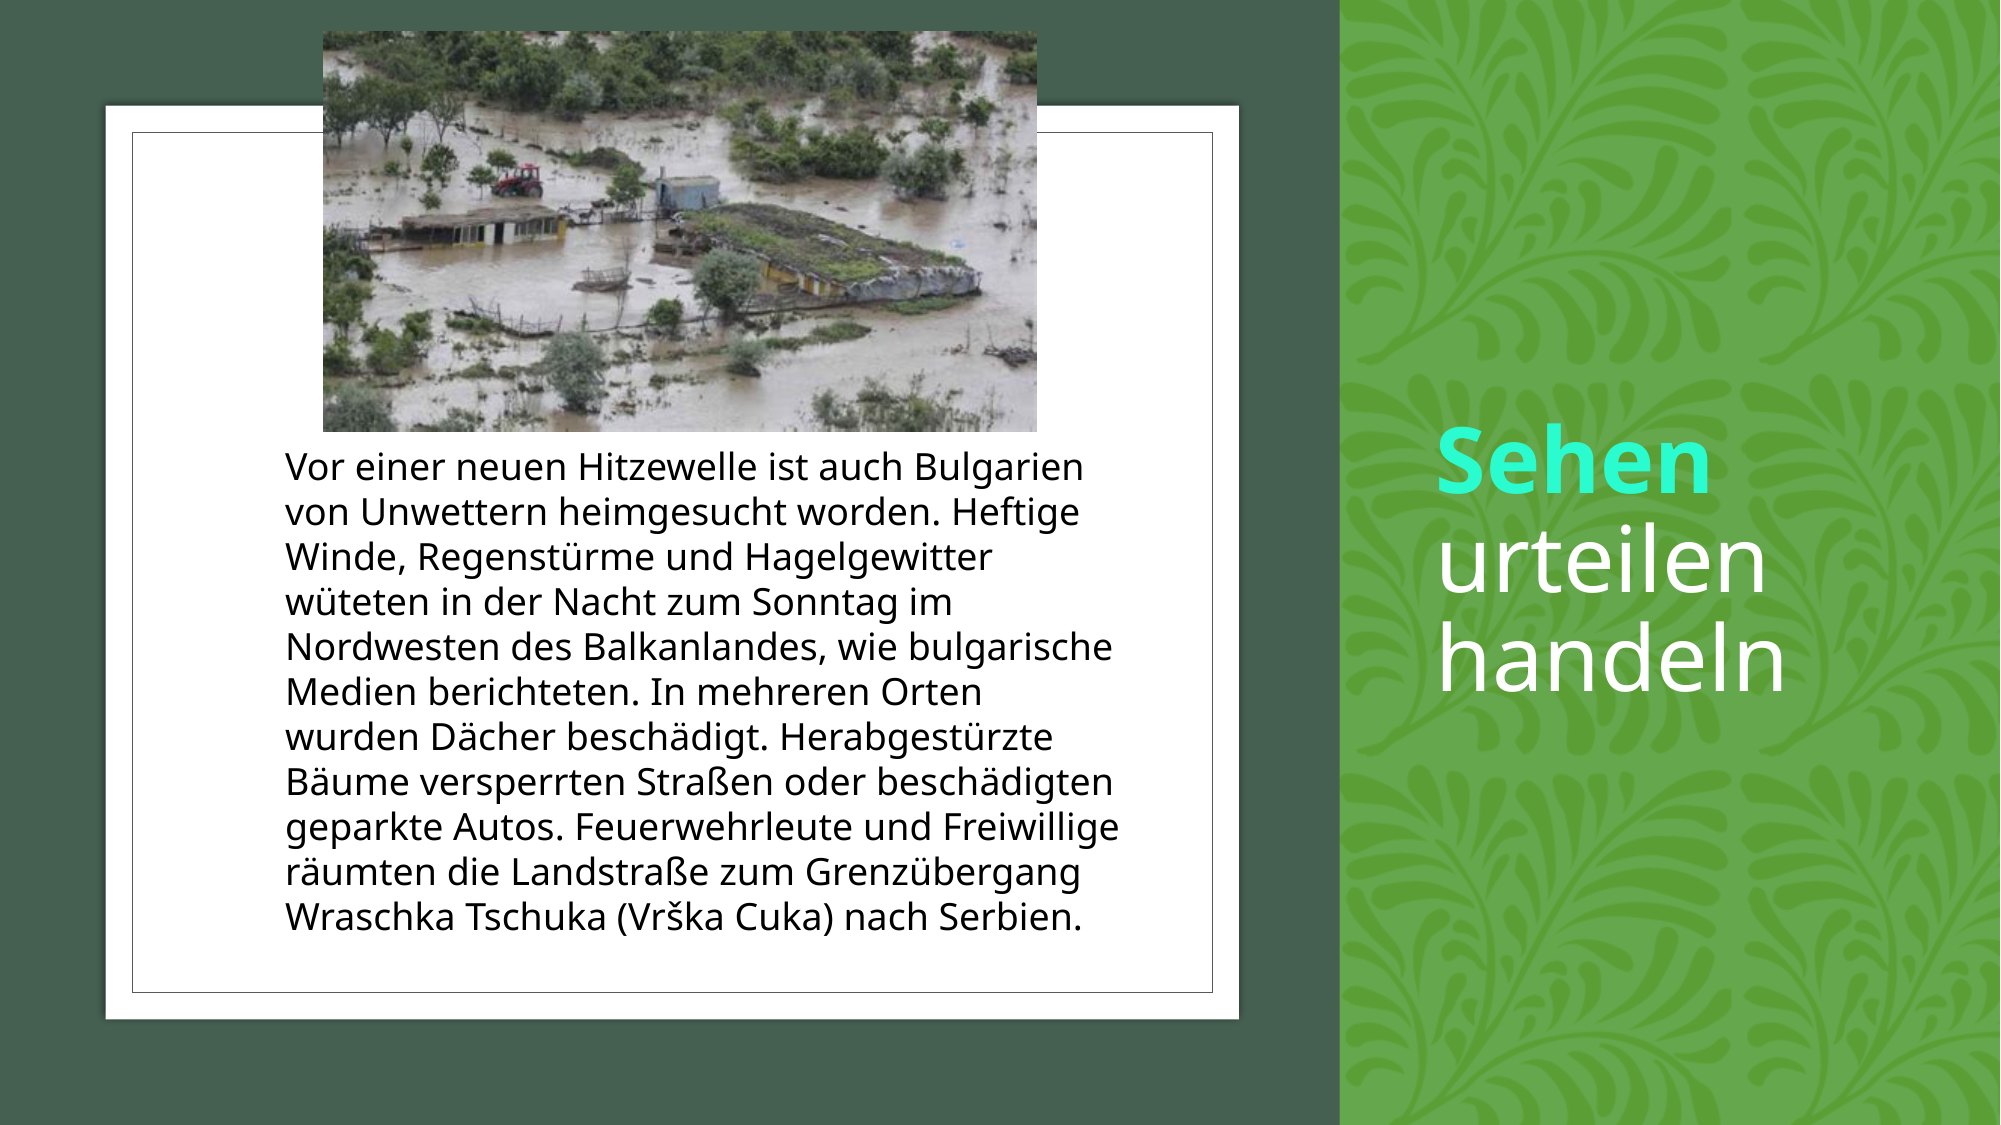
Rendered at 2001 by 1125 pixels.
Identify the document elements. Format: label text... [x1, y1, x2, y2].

title Sehen urteilen handeln [1420, 105, 1895, 1020]
text_box Vor einer neuen Hitzewelle ist auch Bulgarien von Unwettern heimgesucht worden. Heftige Winde, Regenstürme und Hagelgewitter wüteten in der Nacht zum Sonntag im Nordwesten des Balkanlandes, wie bulgarische Medien berichteten. In mehreren Orten wurden Dächer beschädigt. Herabgestürzte Bäume versperrten Straßen oder beschädigten geparkte Autos. Feuerwehrleute und Freiwillige räumten die Landstraße zum Grenzübergang Wraschka Tschuka (Vrška Cuka) nach Serbien. [270, 435, 1137, 946]
text_box [1339, 0, 2000, 1125]
picture [323, 31, 1037, 432]
text_box [105, 105, 1239, 1020]
text_box [132, 132, 1213, 993]
text_box [0, 0, 1339, 1125]
